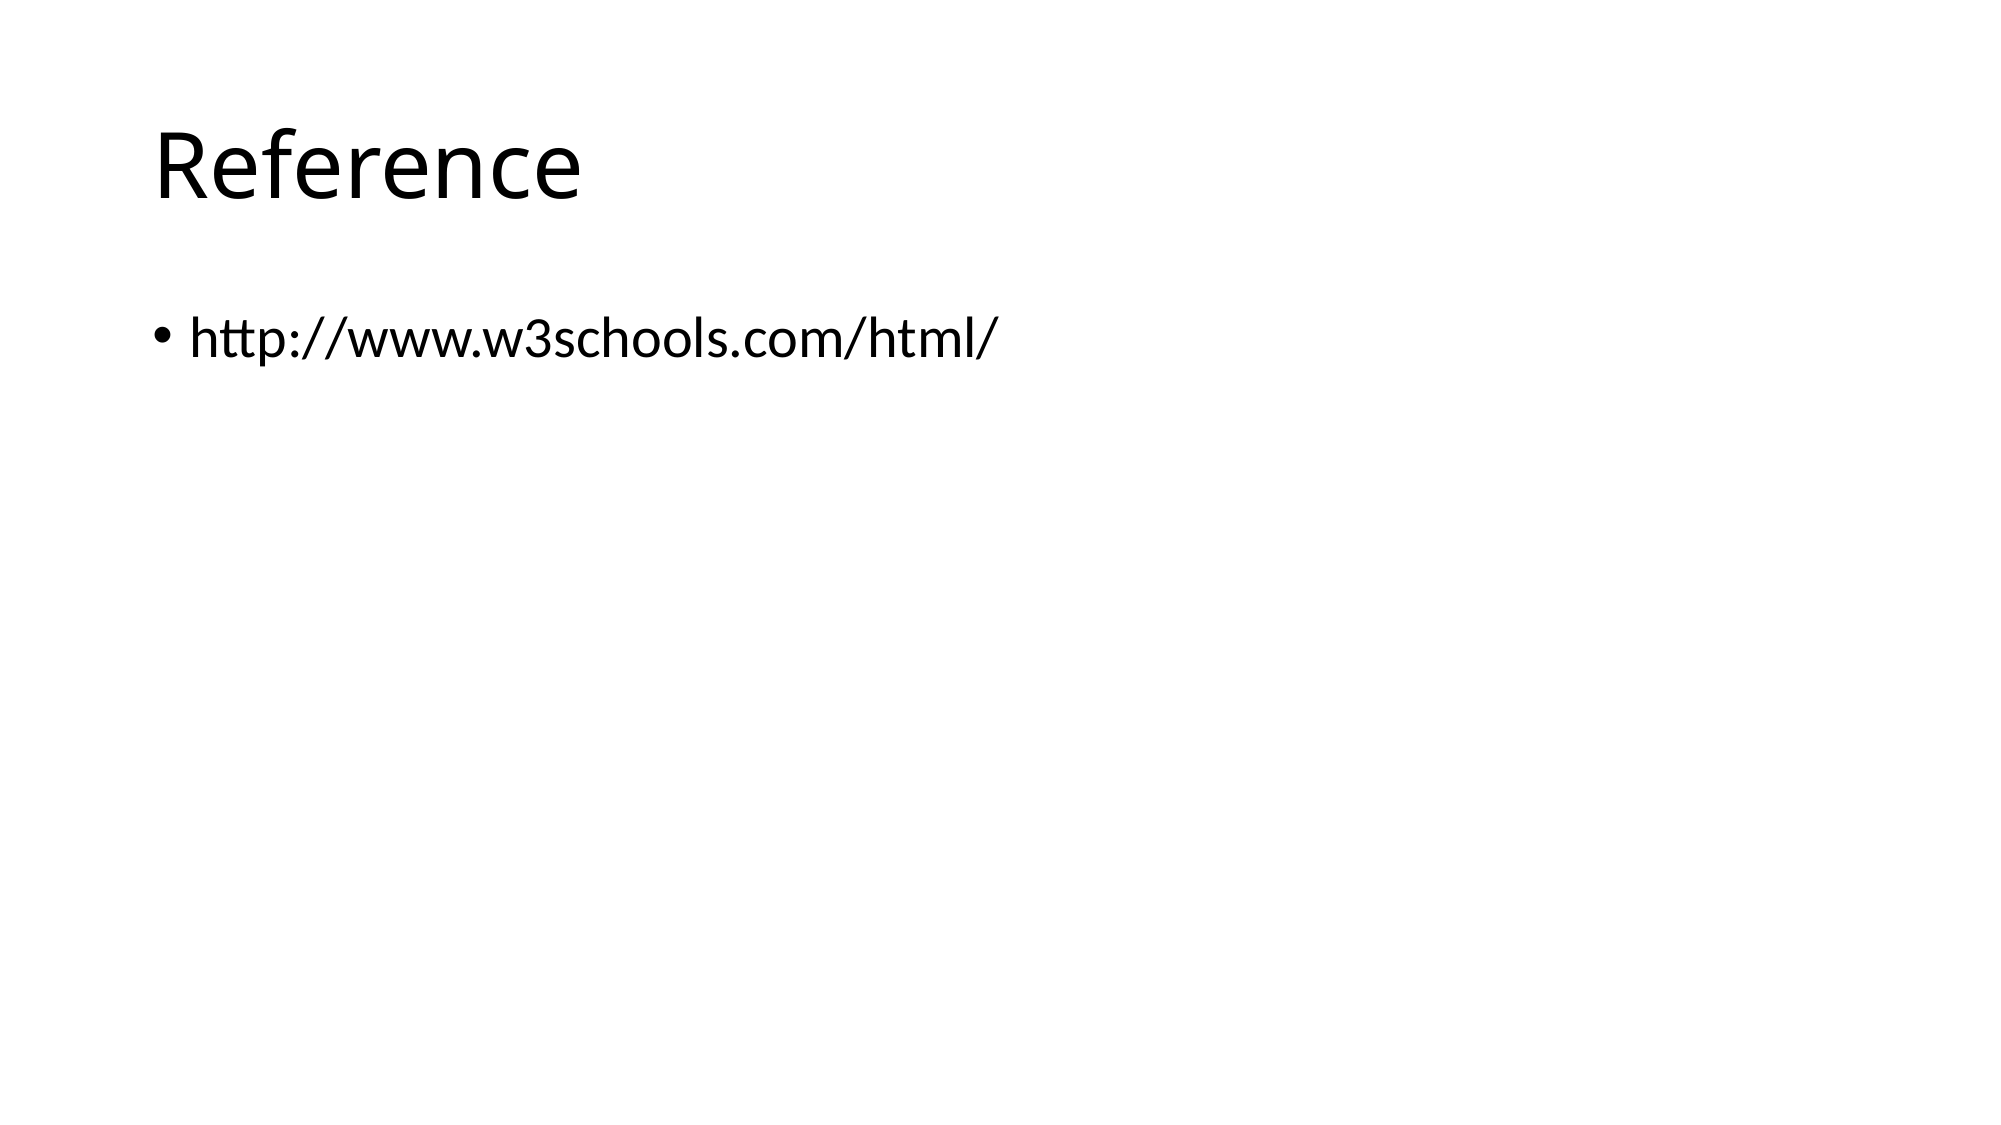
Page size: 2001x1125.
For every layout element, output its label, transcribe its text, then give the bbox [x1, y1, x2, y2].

list http://www.w3schools.com/html/ [137, 299, 1863, 1014]
title Reference [137, 59, 1863, 278]
